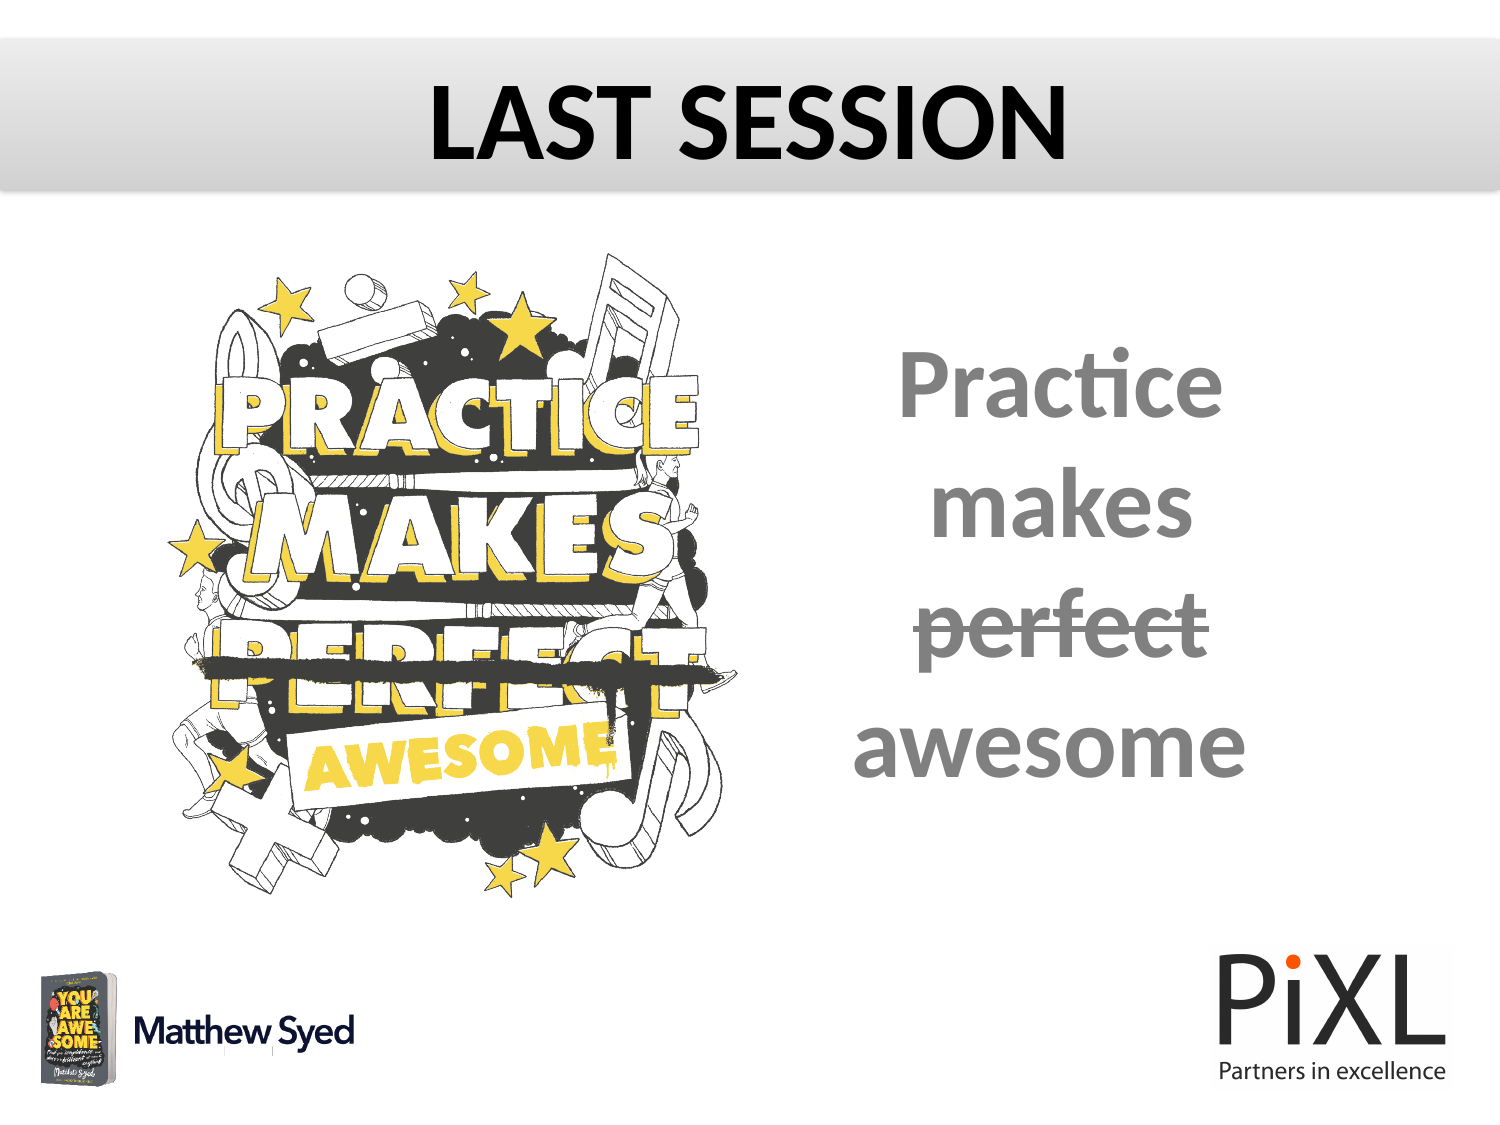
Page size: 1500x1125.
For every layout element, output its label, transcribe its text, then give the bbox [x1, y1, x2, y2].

picture [37, 965, 121, 1091]
text_box LAST SESSION [0, 39, 1500, 190]
picture [129, 146, 765, 1056]
text_box Practice makes perfect awesome [768, 309, 1396, 925]
picture [1209, 945, 1454, 1091]
